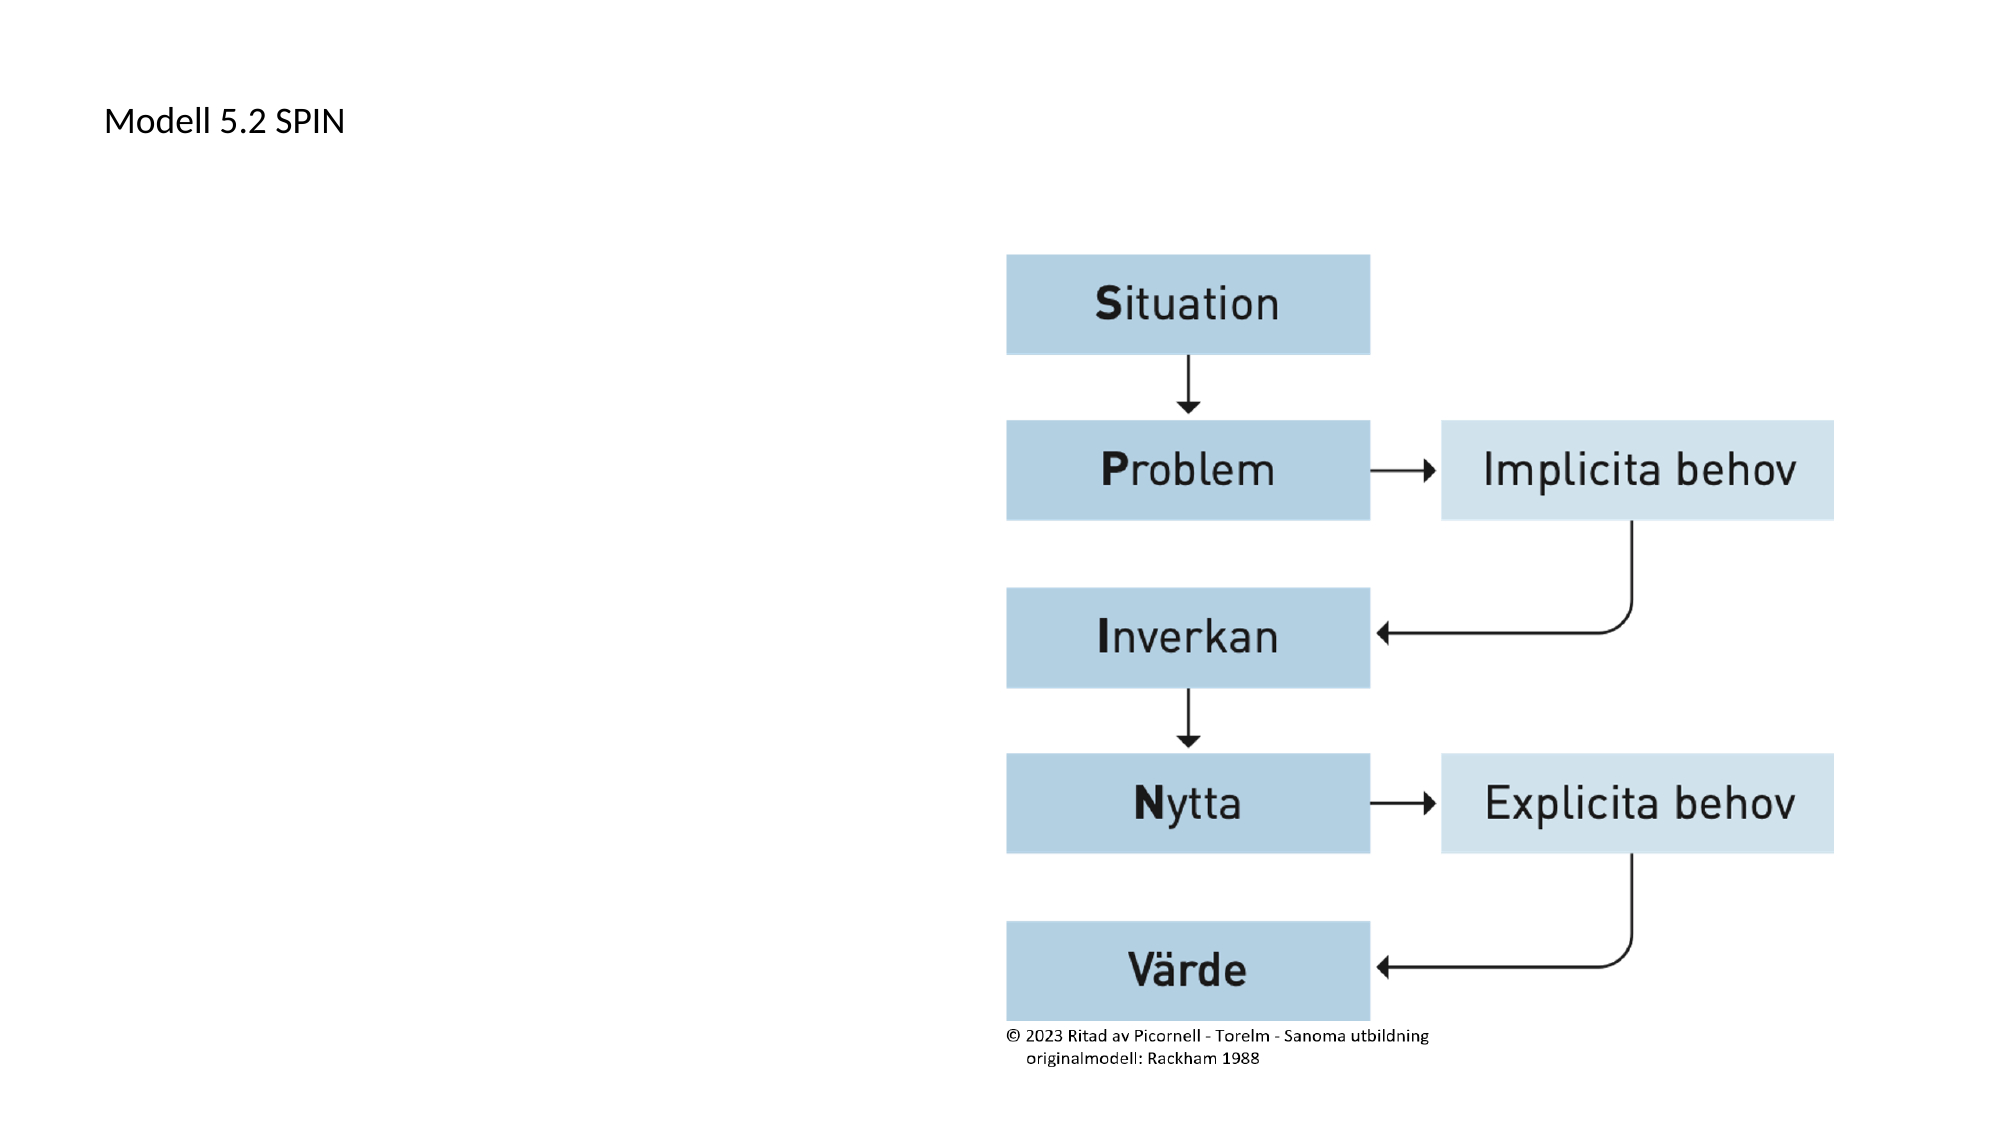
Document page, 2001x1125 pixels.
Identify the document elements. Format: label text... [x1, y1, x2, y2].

picture [974, 215, 1874, 1088]
text_box Modell 5.2 SPIN [96, 88, 1514, 149]
